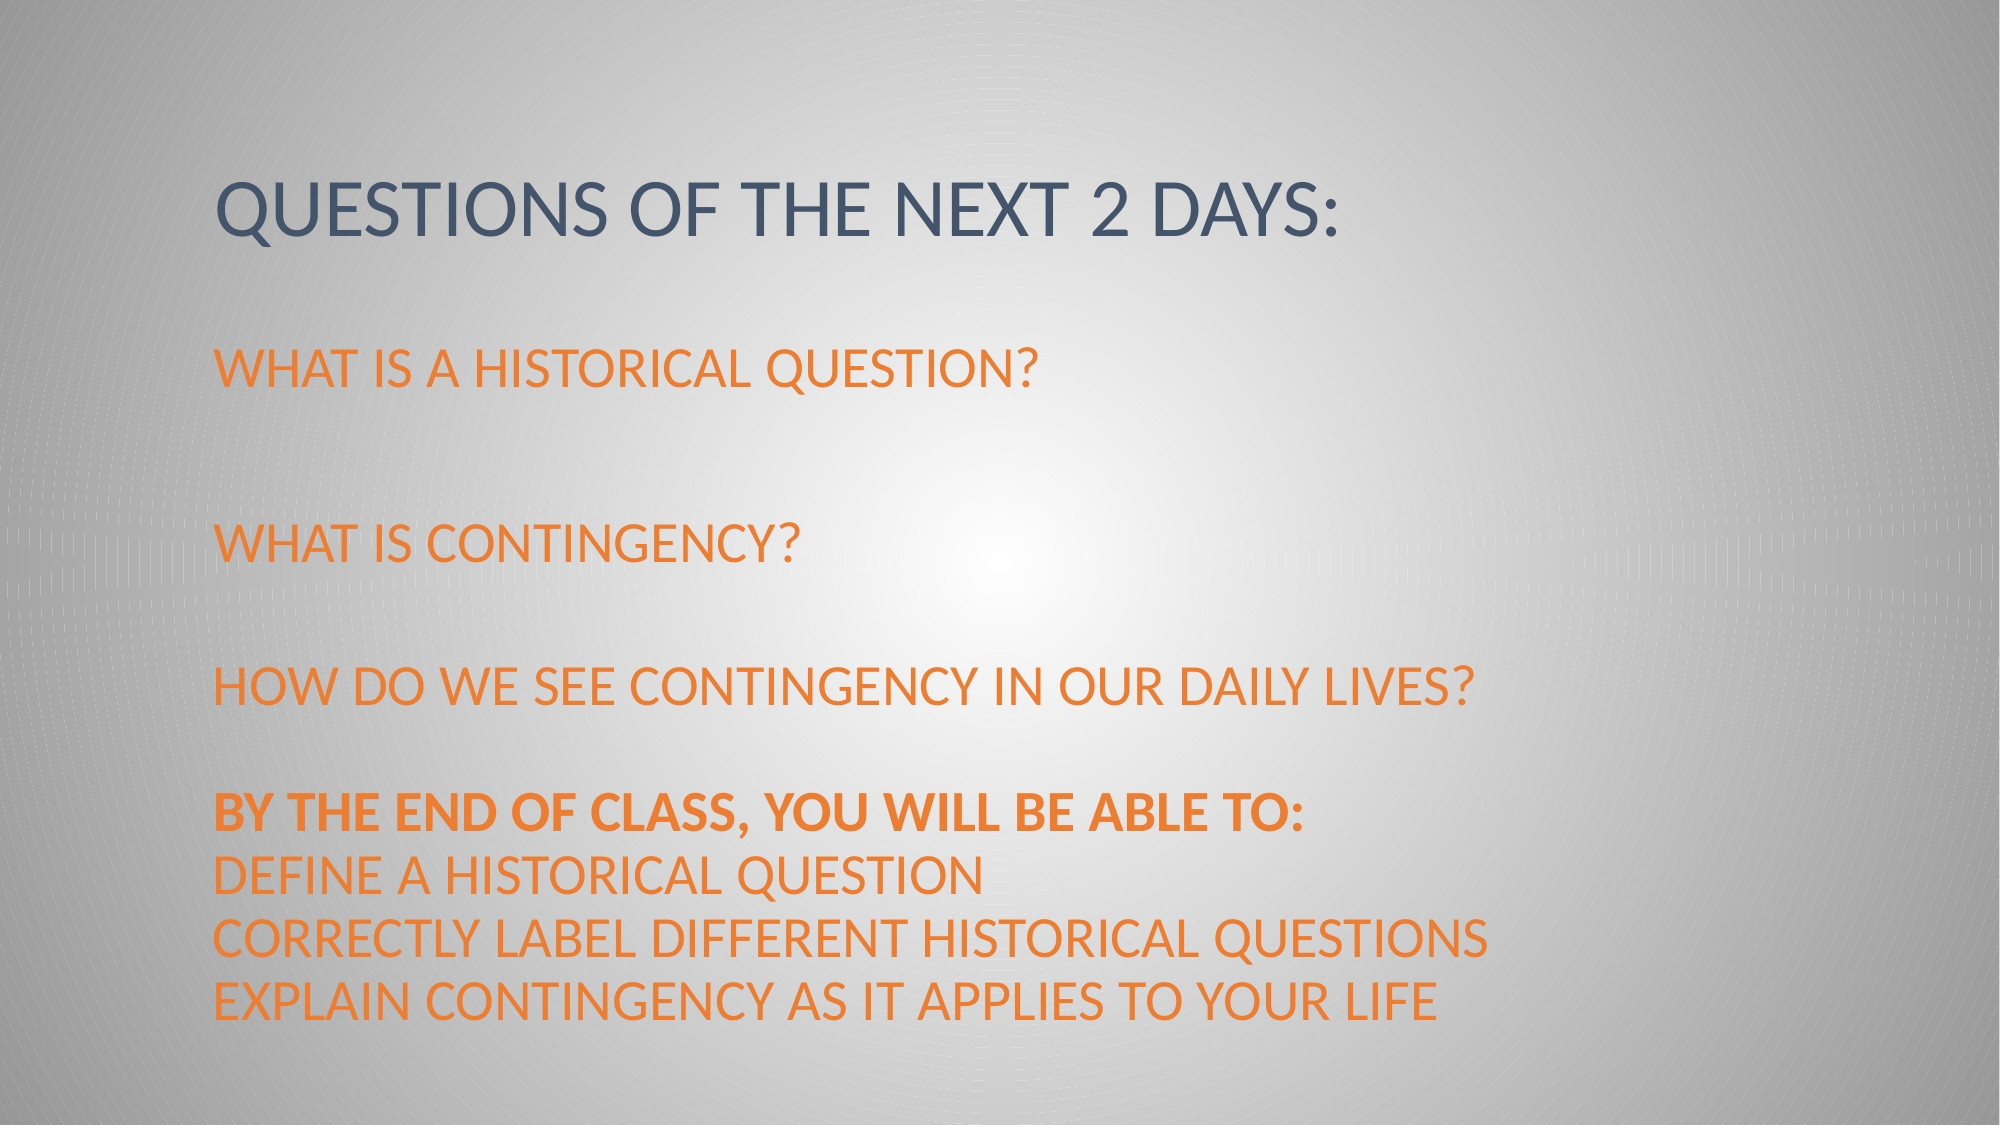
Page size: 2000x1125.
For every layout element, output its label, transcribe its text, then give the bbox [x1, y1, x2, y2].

list How do we see contingency in our daily lives? By the end of class, you will be able to: Define a historical question Correctly label different historical questions Explain contingency as it applies to your life [198, 650, 1511, 1038]
list What is a historical question? [198, 299, 1100, 438]
list What is contingency? [198, 474, 1050, 613]
title Questions of the Next 2 days: [199, 45, 1800, 263]
